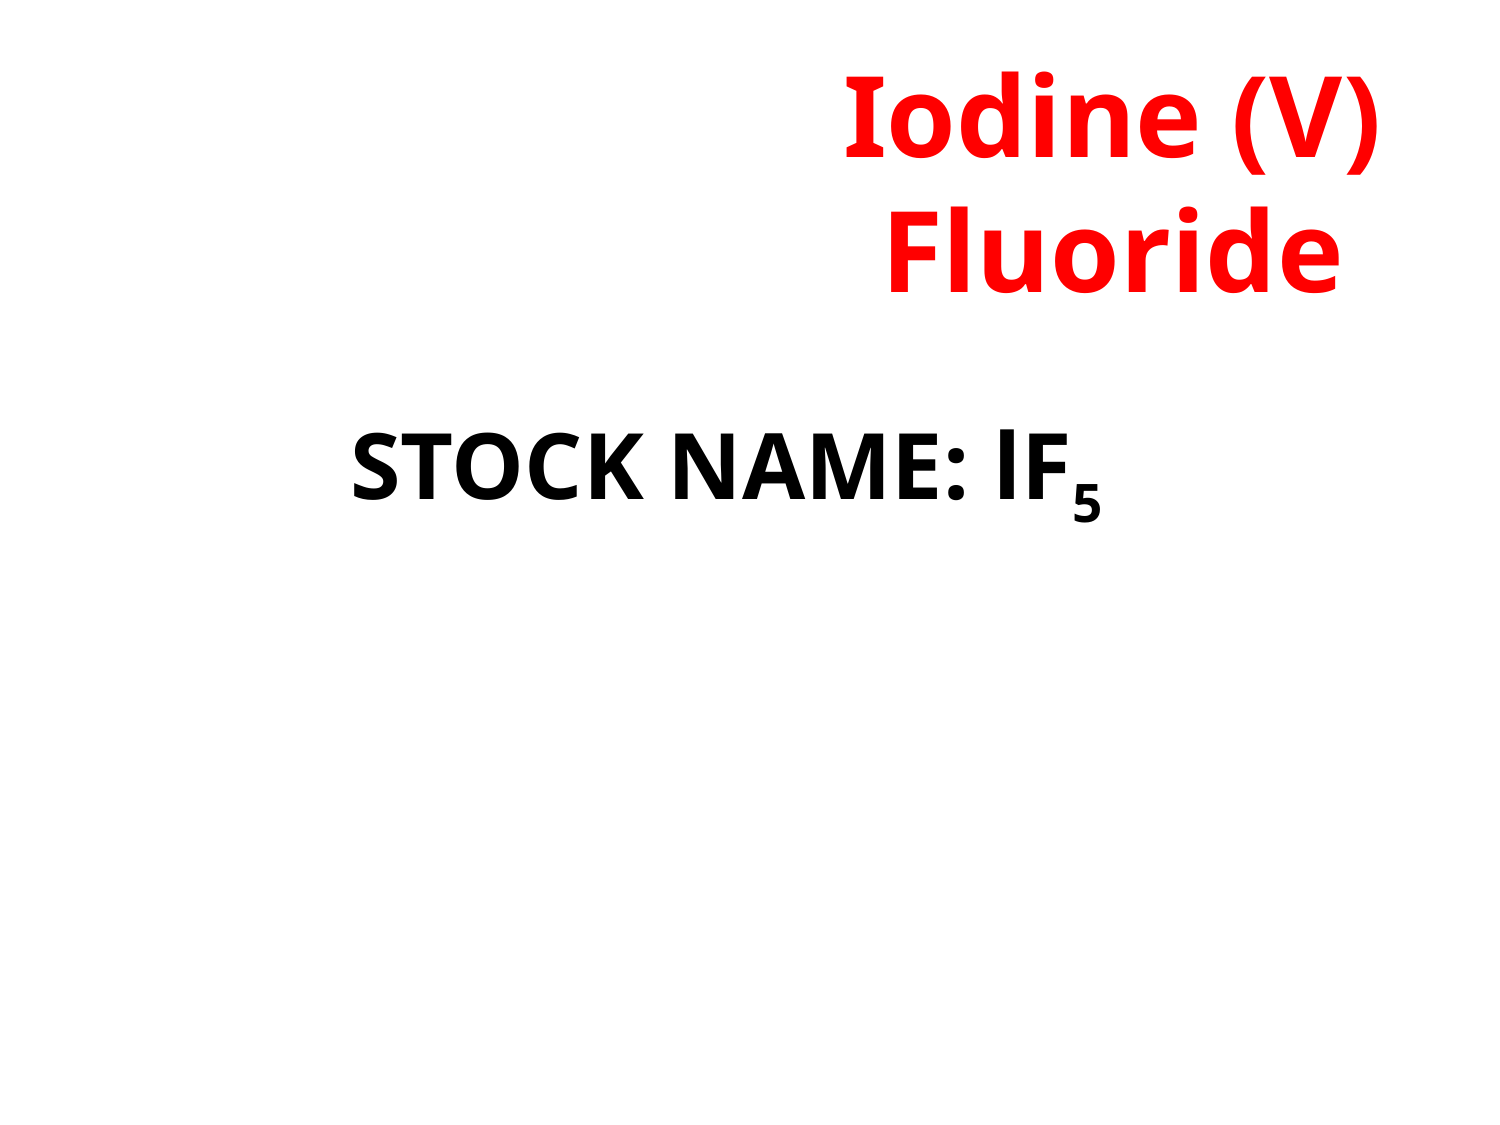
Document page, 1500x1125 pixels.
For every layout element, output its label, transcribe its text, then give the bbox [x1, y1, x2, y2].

subtitle Iodine (V) Fluoride [812, 37, 1413, 326]
title STOCK NAME: lF5 [112, 349, 1388, 591]
